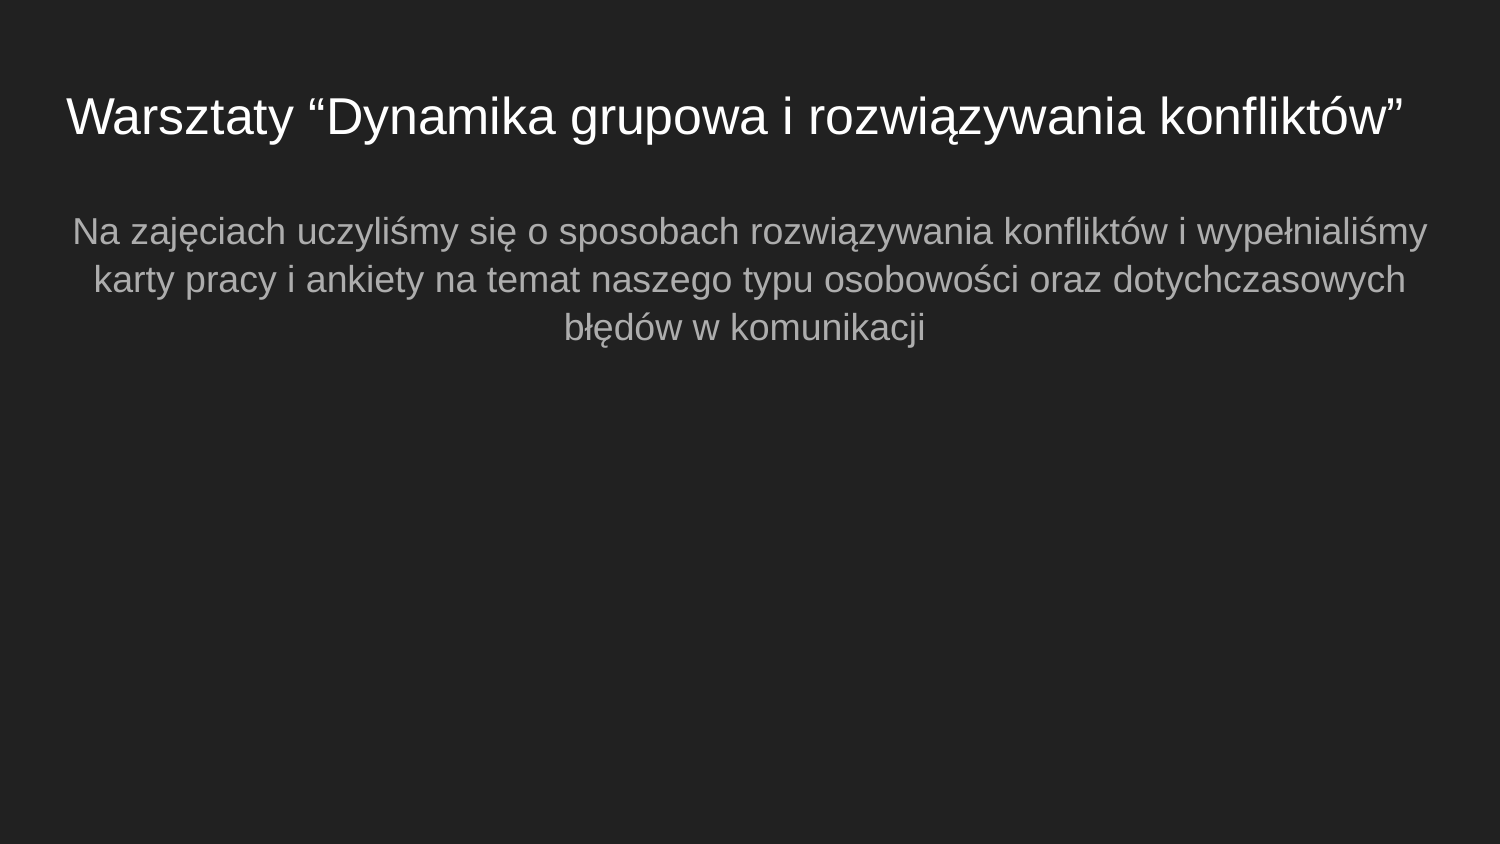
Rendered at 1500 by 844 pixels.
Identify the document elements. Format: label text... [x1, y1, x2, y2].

list Na zajęciach uczyliśmy się o sposobach rozwiązywania konfliktów i wypełnialiśmy karty pracy i ankiety na temat naszego typu osobowości oraz dotychczasowych błędów w komunikacji [51, 189, 1449, 750]
title Warsztaty “Dynamika grupowa i rozwiązywania konfliktów” [51, 72, 1449, 167]
